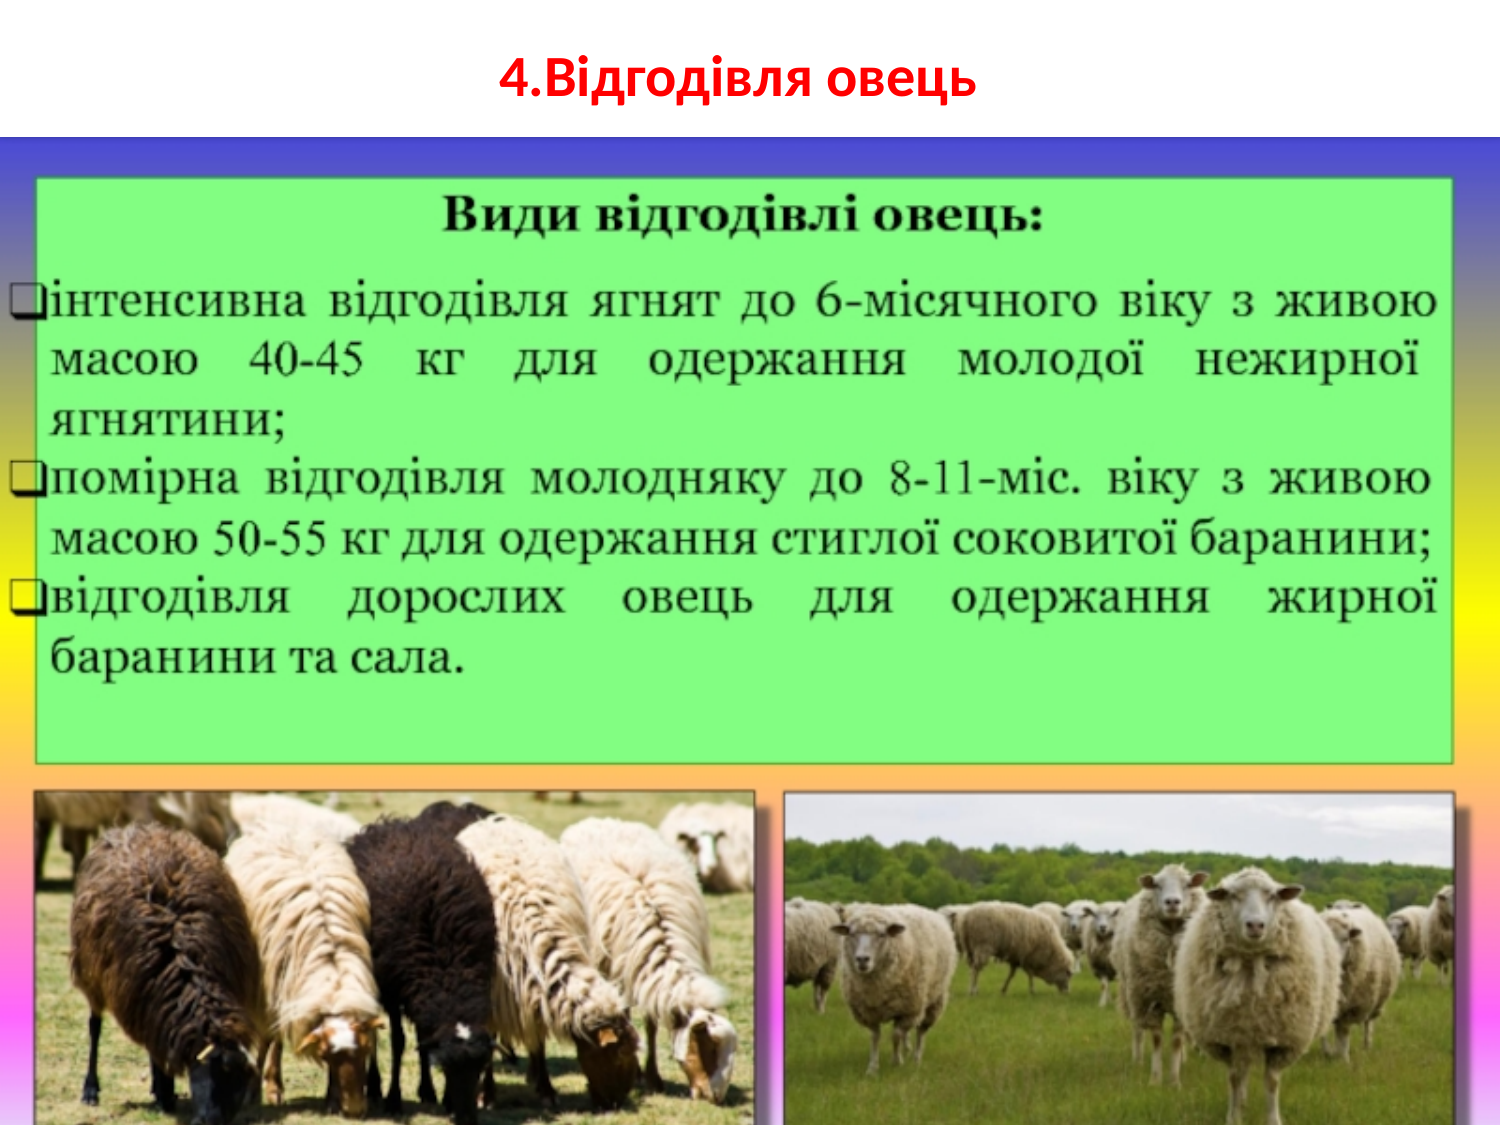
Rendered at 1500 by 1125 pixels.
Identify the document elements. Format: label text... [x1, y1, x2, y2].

text_box 4.Відгодівля овець [88, 30, 1388, 135]
picture [0, 136, 1500, 1125]
